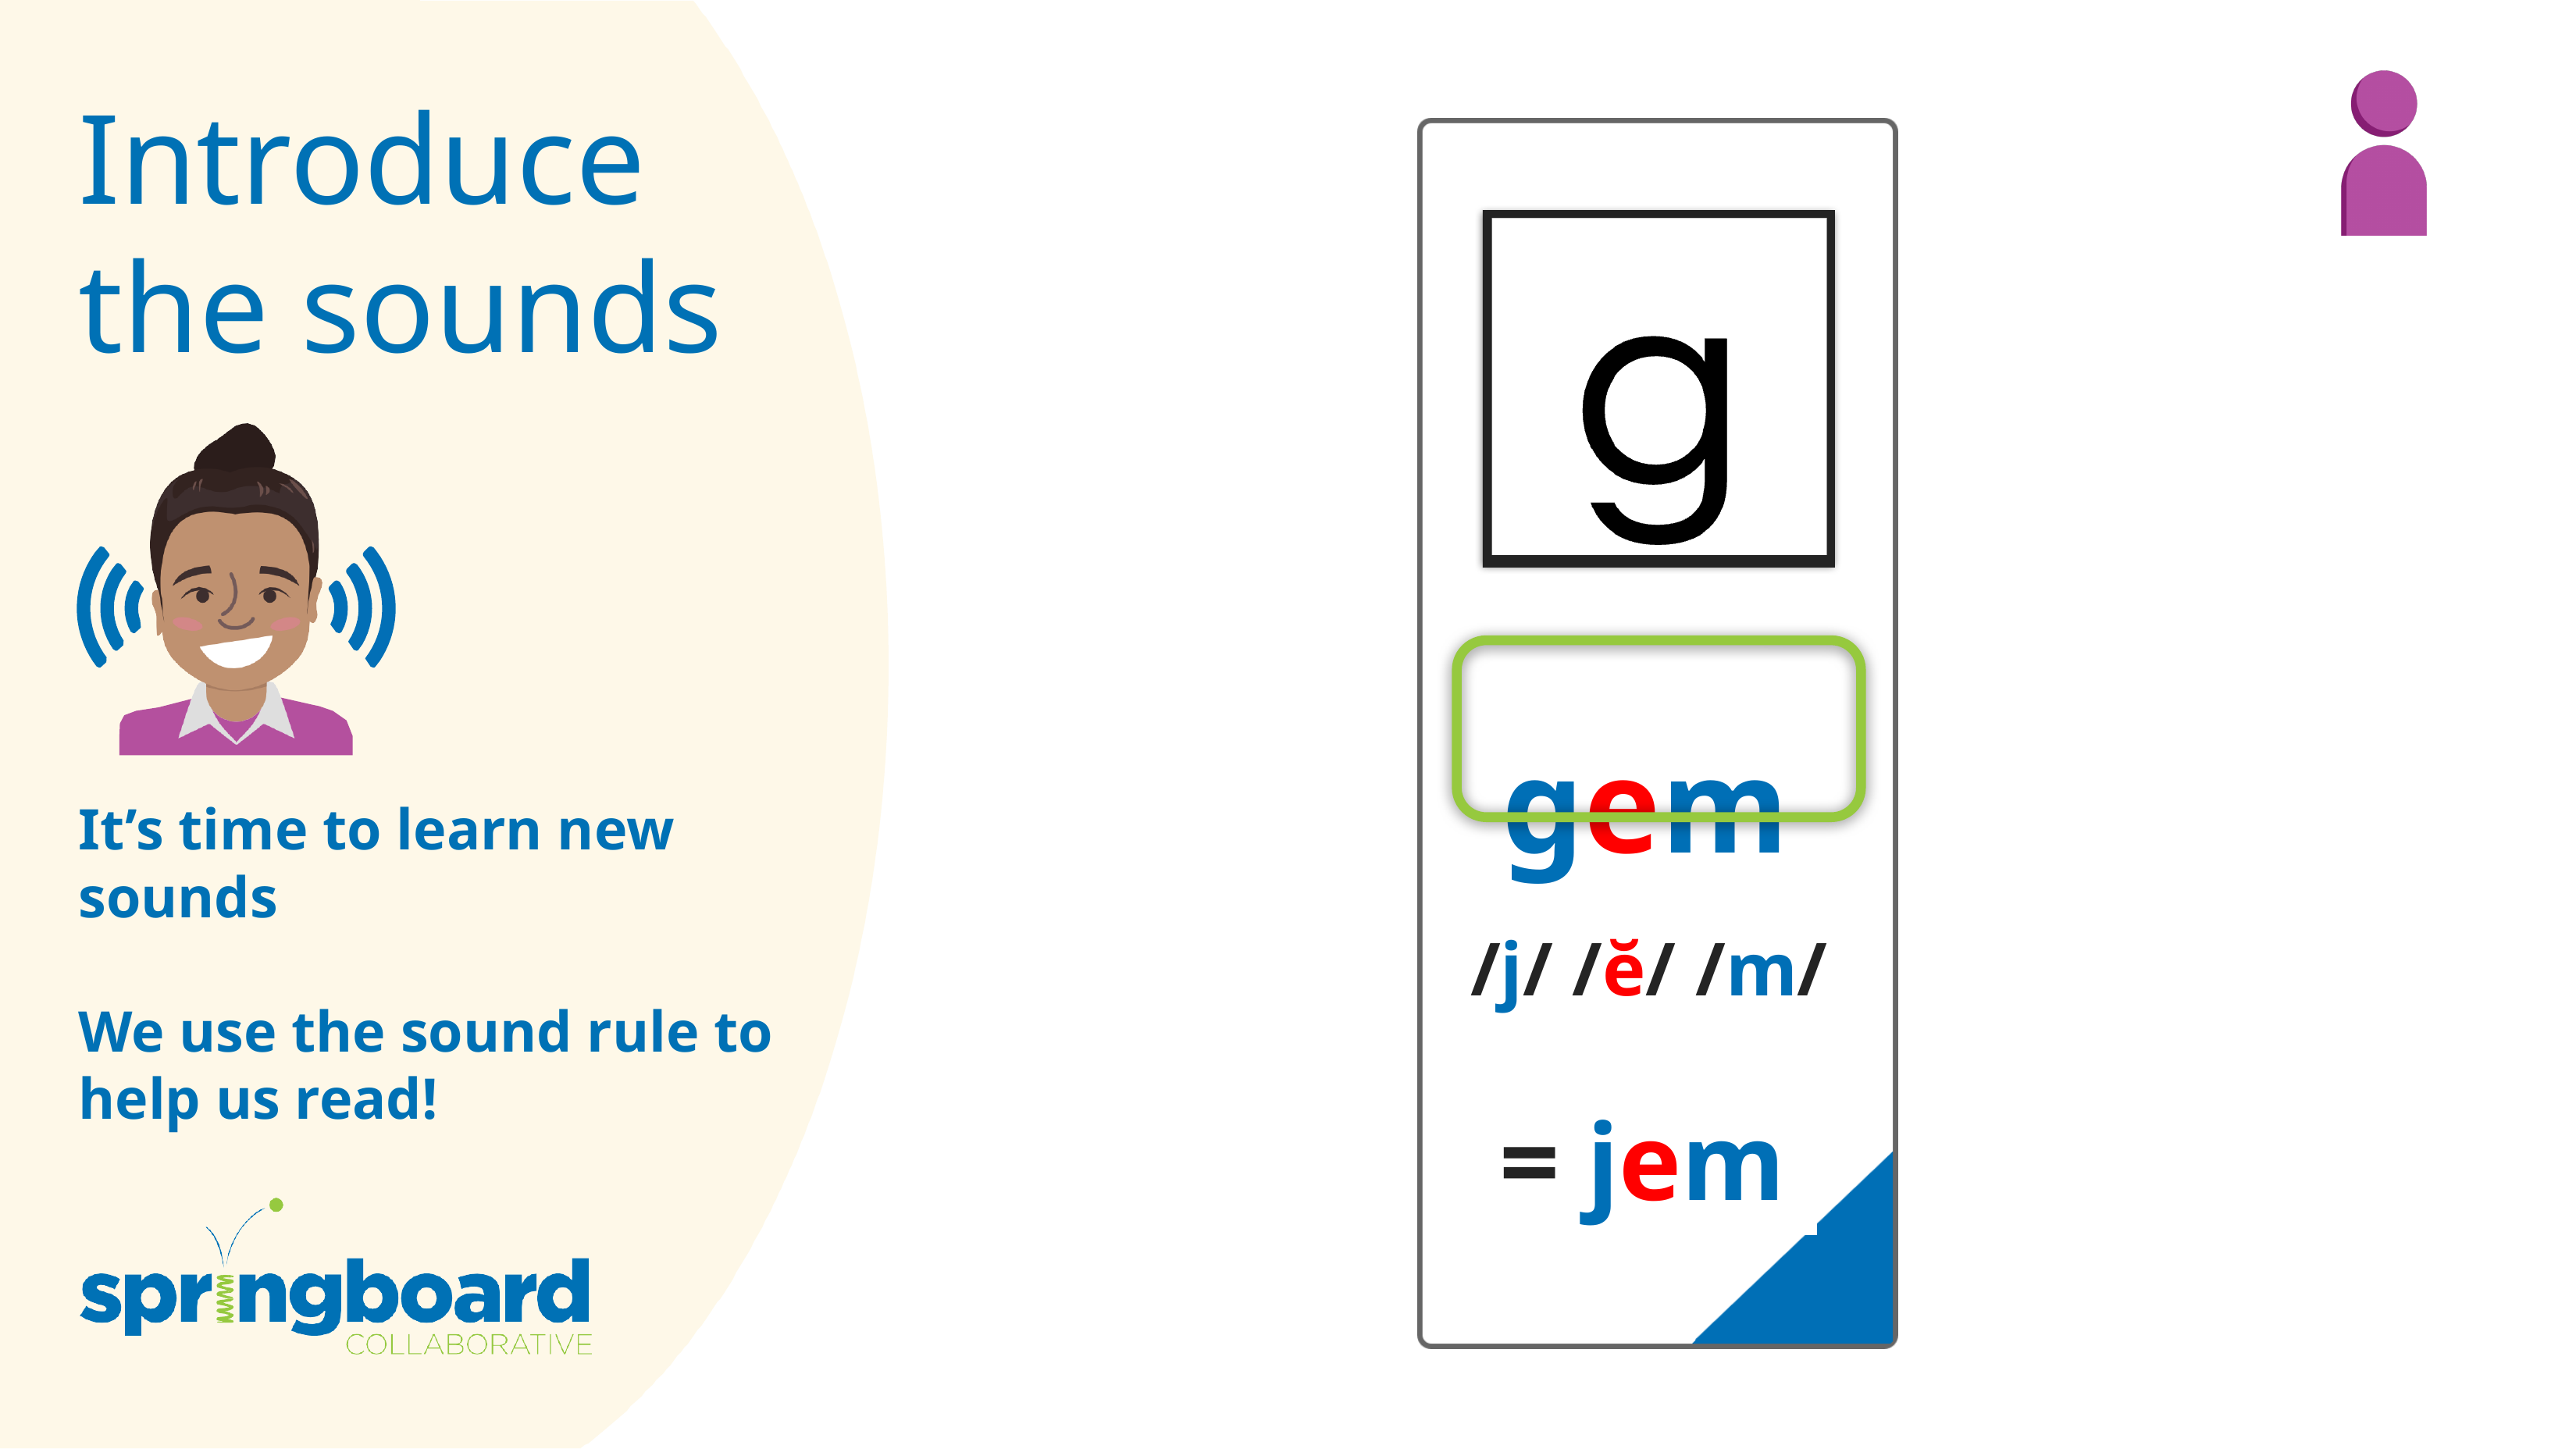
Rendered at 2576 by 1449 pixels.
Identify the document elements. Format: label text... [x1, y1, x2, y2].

picture [2340, 70, 2428, 236]
list It’s time to learn new sounds We use the sound rule to help us read! [78, 788, 814, 1194]
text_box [77, 423, 397, 756]
picture [1417, 117, 1899, 1349]
list Introduce the sounds [78, 80, 814, 407]
picture [80, 1198, 592, 1355]
